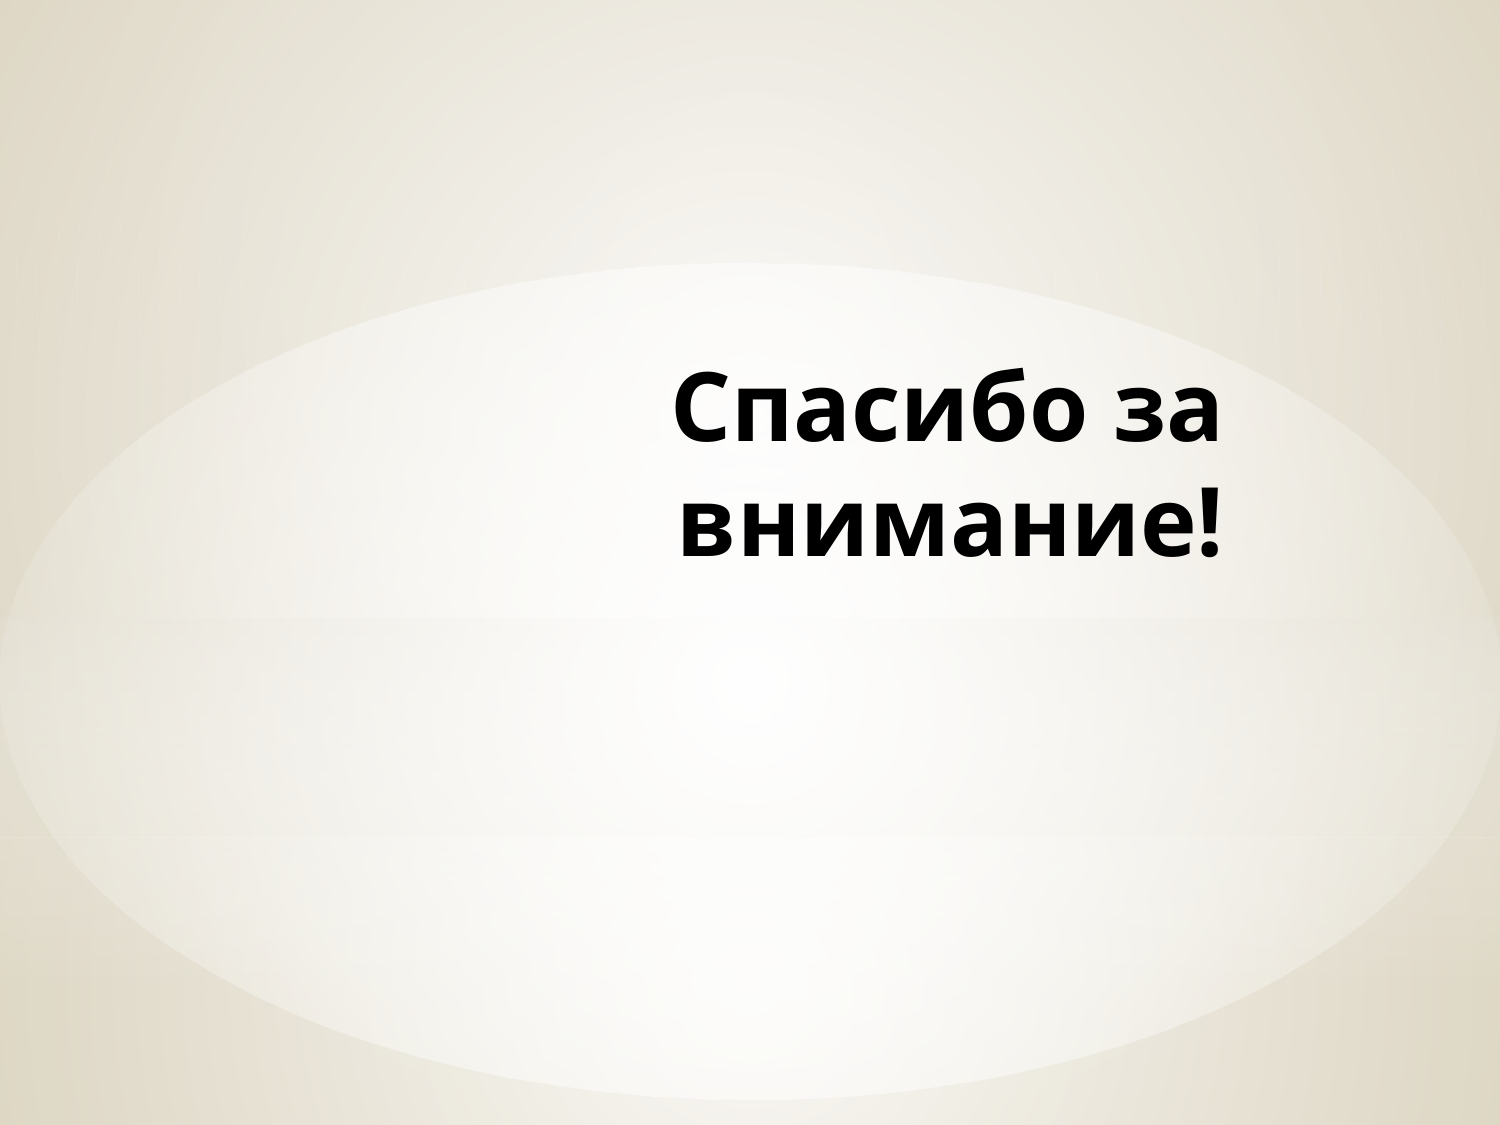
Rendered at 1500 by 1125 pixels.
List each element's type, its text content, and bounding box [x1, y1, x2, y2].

title Спасибо за внимание! [171, 338, 1240, 526]
